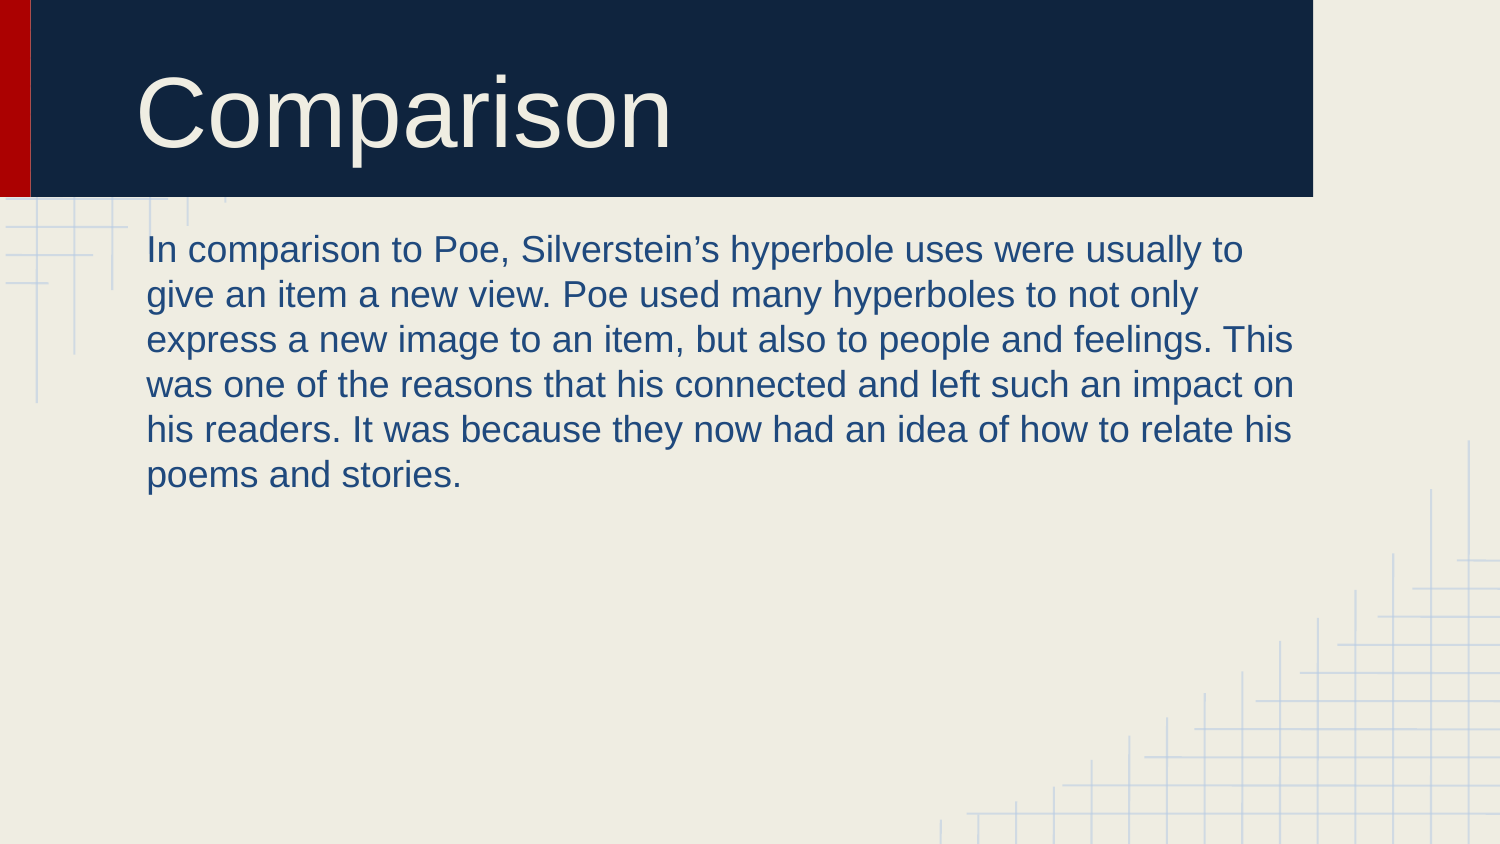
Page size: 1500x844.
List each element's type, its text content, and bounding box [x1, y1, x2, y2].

list In comparison to Poe, Silverstein’s hyperbole uses were usually to give an item a new view. Poe used many hyperboles to not only express a new image to an item, but also to people and feelings. This was one of the reasons that his connected and left such an impact on his readers. It was because they now had an idea of how to relate his poems and stories. [75, 209, 1314, 510]
title Comparison [75, 16, 1276, 183]
